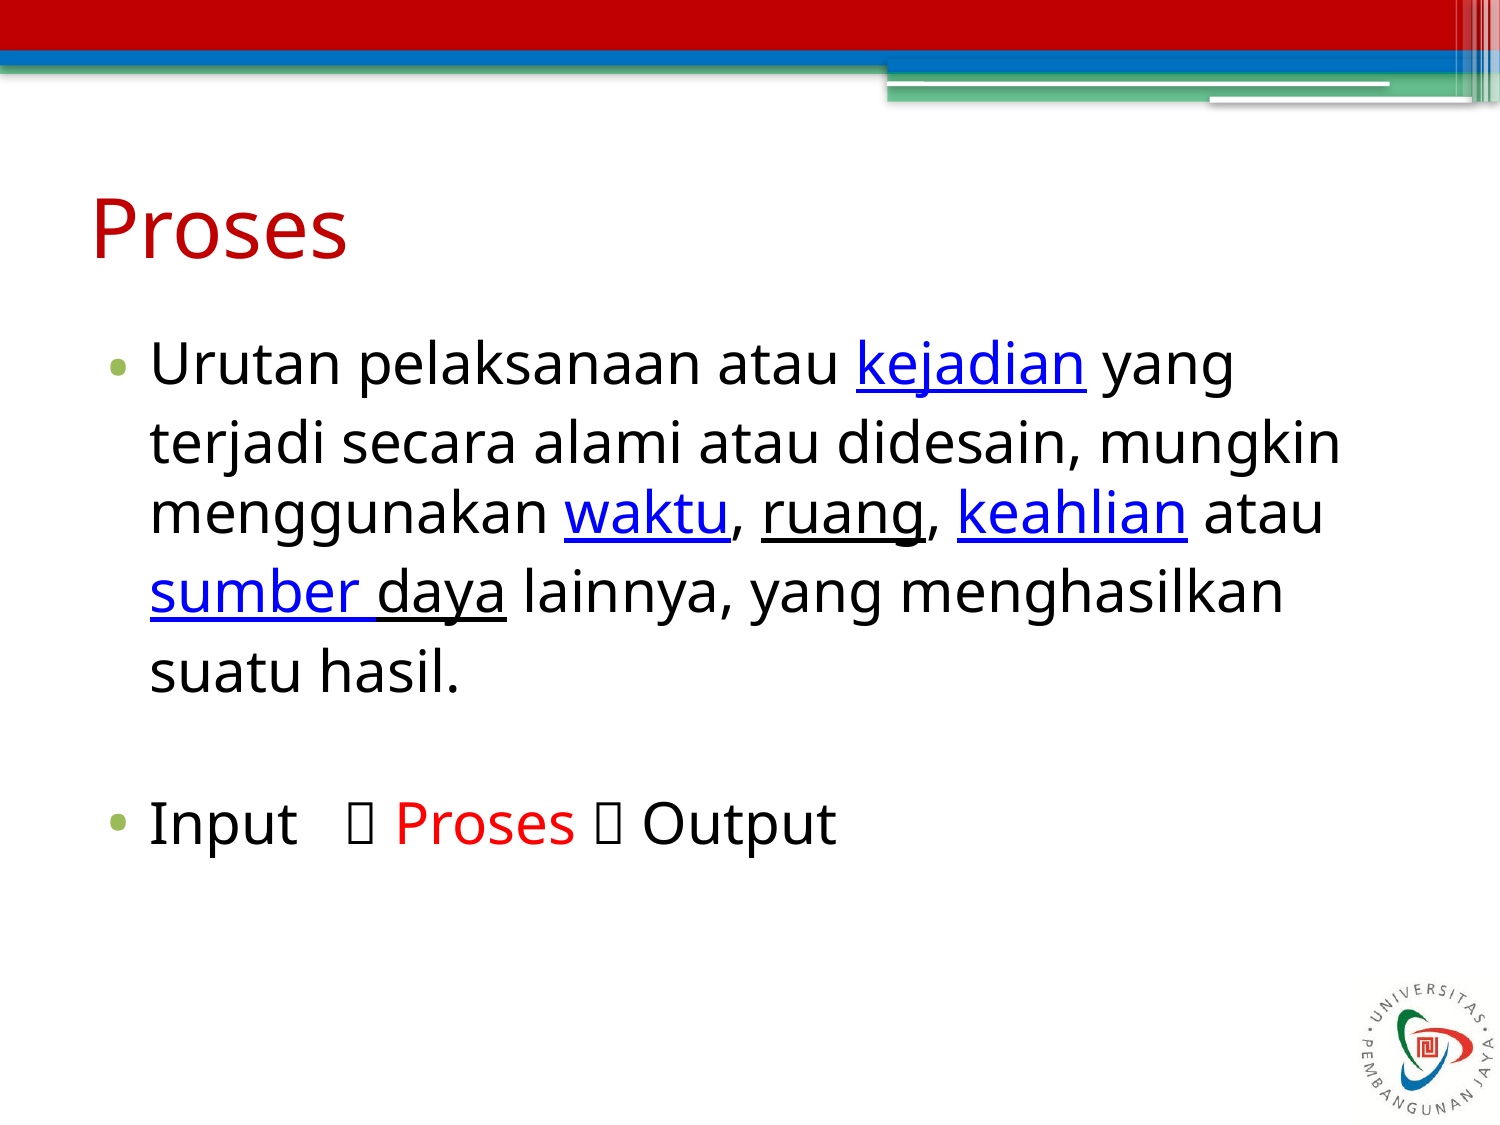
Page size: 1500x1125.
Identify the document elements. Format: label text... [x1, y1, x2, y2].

list Urutan pelaksanaan atau kejadian yang terjadi secara alami atau didesain, mungkin menggunakan waktu, ruang, keahlian atau sumber daya lainnya, yang menghasilkan suatu hasil. Input  Proses  Output [75, 318, 1425, 1029]
picture [1352, 975, 1500, 1125]
title Proses [75, 137, 1425, 313]
